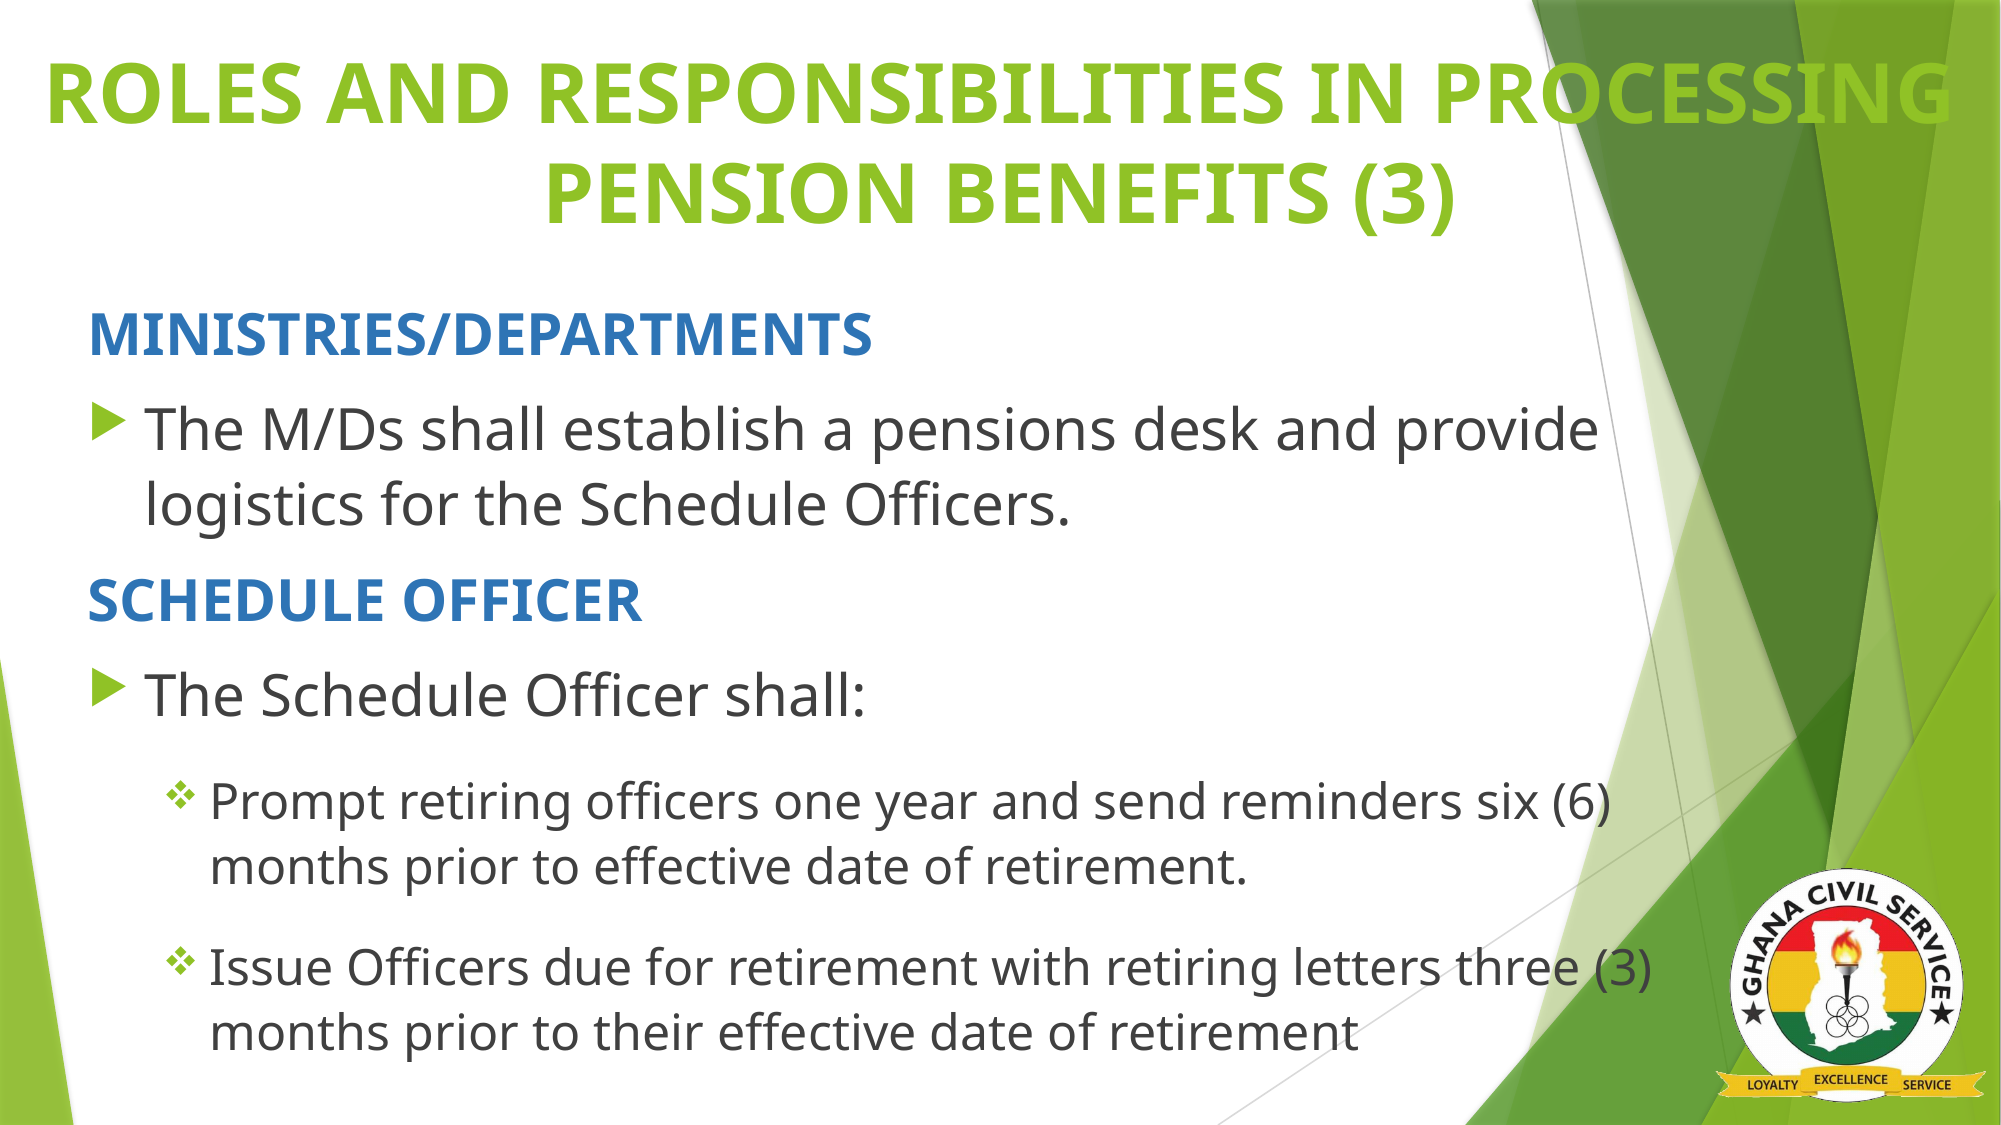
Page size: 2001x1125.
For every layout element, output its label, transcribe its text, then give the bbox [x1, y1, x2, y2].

title ROLES AND RESPONSIBILITIES IN PROCESSING PENSION BENEFITS (3) [0, 32, 2000, 239]
picture [1674, 813, 2001, 1125]
list MINISTRIES/DEPARTMENTS The M/Ds shall establish a pensions desk and provide logistics for the Schedule Officers. SCHEDULE OFFICER The Schedule Officer shall: Prompt retiring officers one year and send reminders six (6) months prior to effective date of retirement. Issue Officers due for retirement with retiring letters three (3) months prior to their effective date of retirement [72, 284, 1686, 1118]
